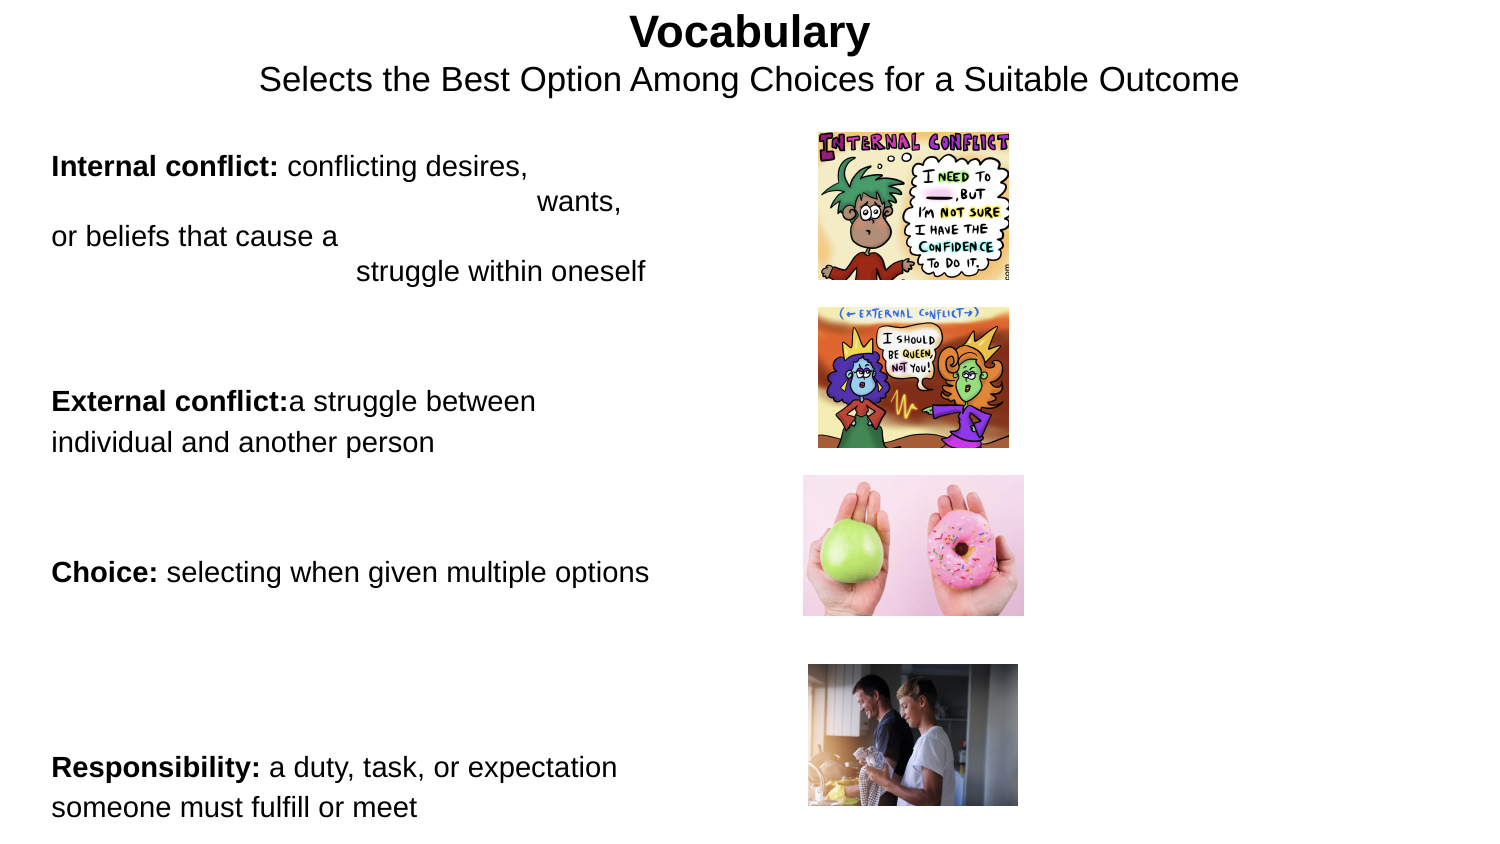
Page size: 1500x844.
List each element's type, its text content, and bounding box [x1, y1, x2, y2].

picture [817, 132, 1009, 281]
title Vocabulary Selects the Best Option Among Choices for a Suitable Outcome [51, 0, 1449, 115]
picture [802, 475, 1024, 617]
list Internal conflict: conflicting desires, wants, or beliefs that cause a struggle within oneself External conflict:a struggle between individual and another person Choice: selecting when given multiple options Responsibility: a duty, task, or expectation someone must fulfill or meet [36, 132, 669, 806]
picture [817, 307, 1009, 449]
picture [808, 664, 1018, 806]
